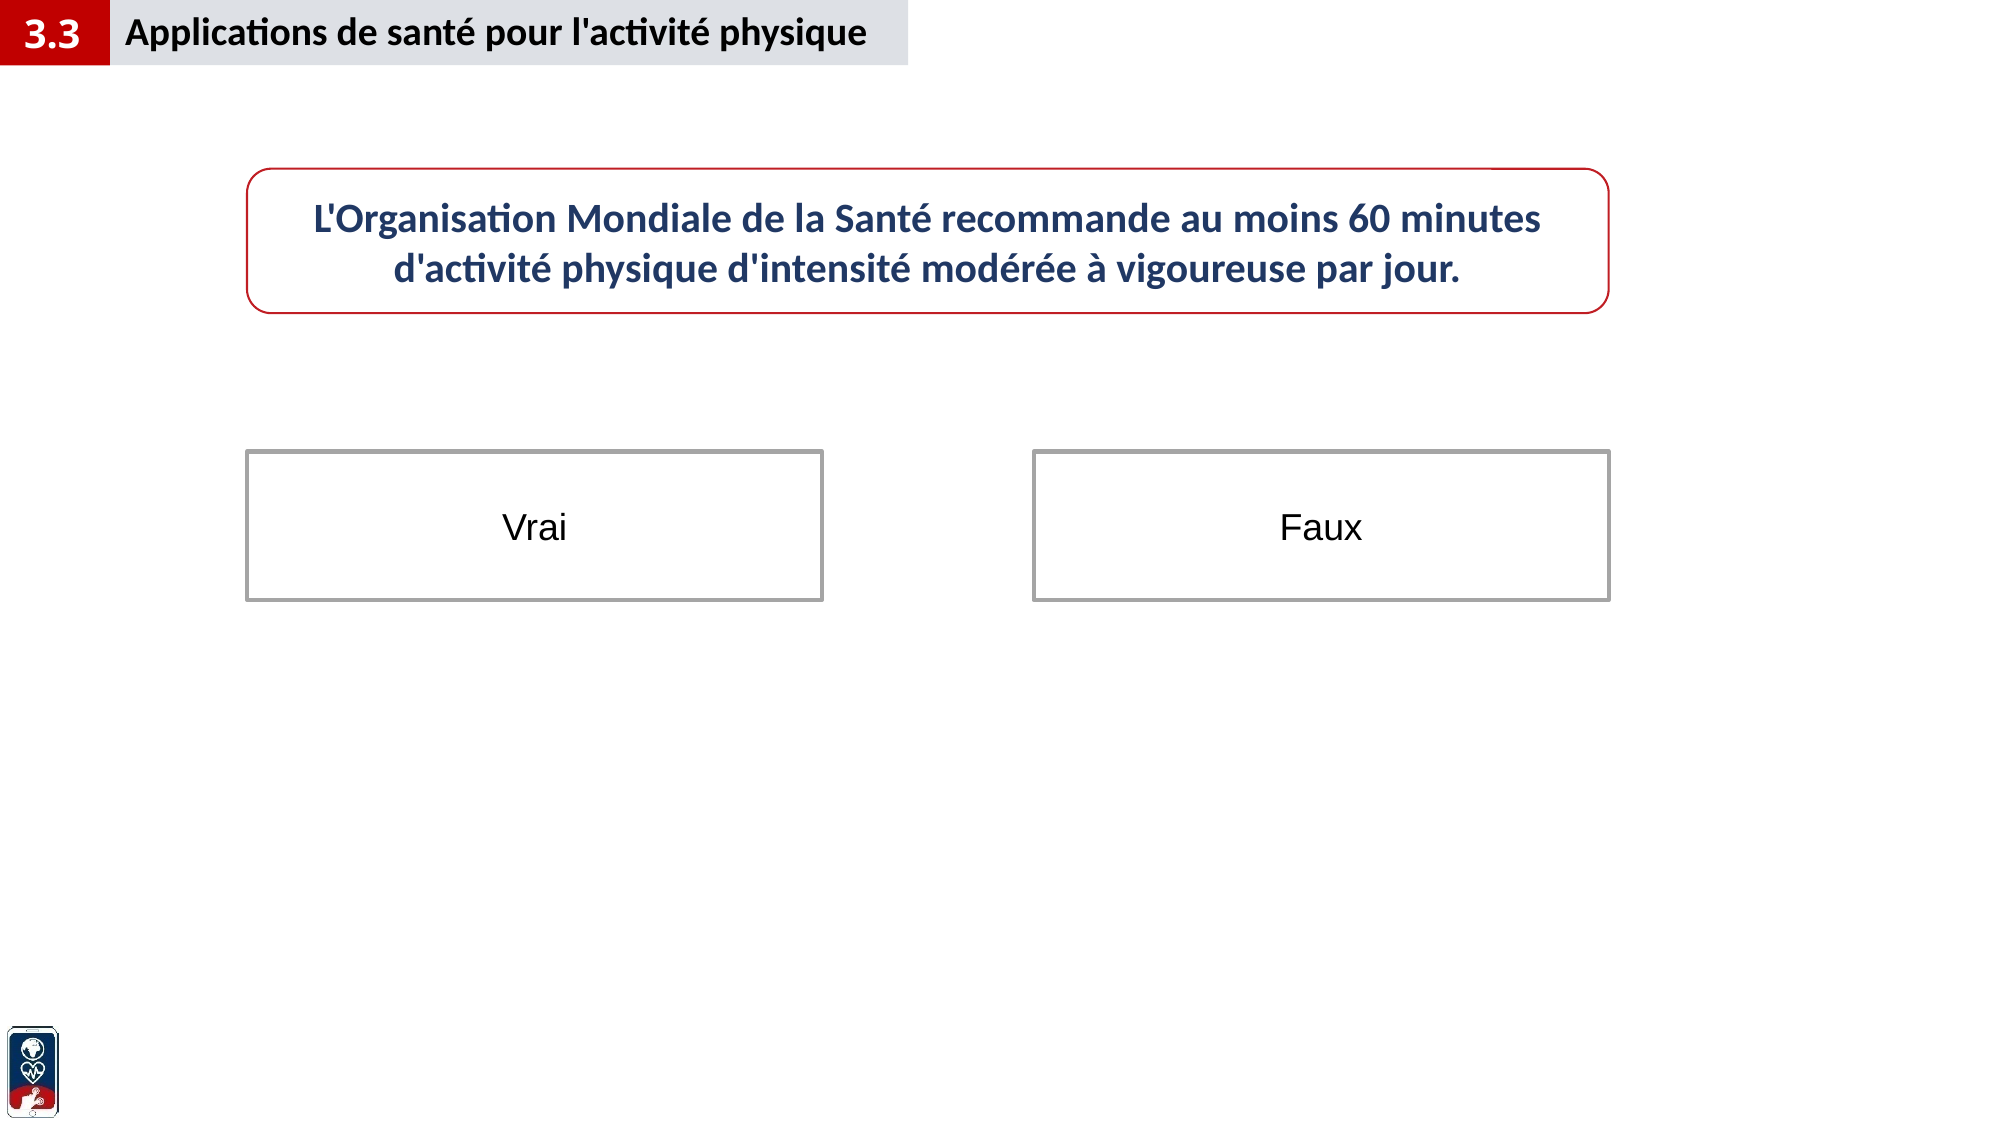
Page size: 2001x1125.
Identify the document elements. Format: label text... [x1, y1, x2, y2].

text_box Vrai [245, 449, 824, 602]
picture [7, 1026, 59, 1118]
text_box 3.3 [9, 9, 102, 56]
text_box L'Organisation Mondiale de la Santé recommande au moins 60 minutes d'activité physique d'intensité modérée à vigoureuse par jour. [246, 168, 1609, 314]
text_box Applications de santé pour l'activité physique [110, 0, 909, 66]
text_box Faux [1032, 449, 1611, 602]
text_box [0, 0, 110, 66]
